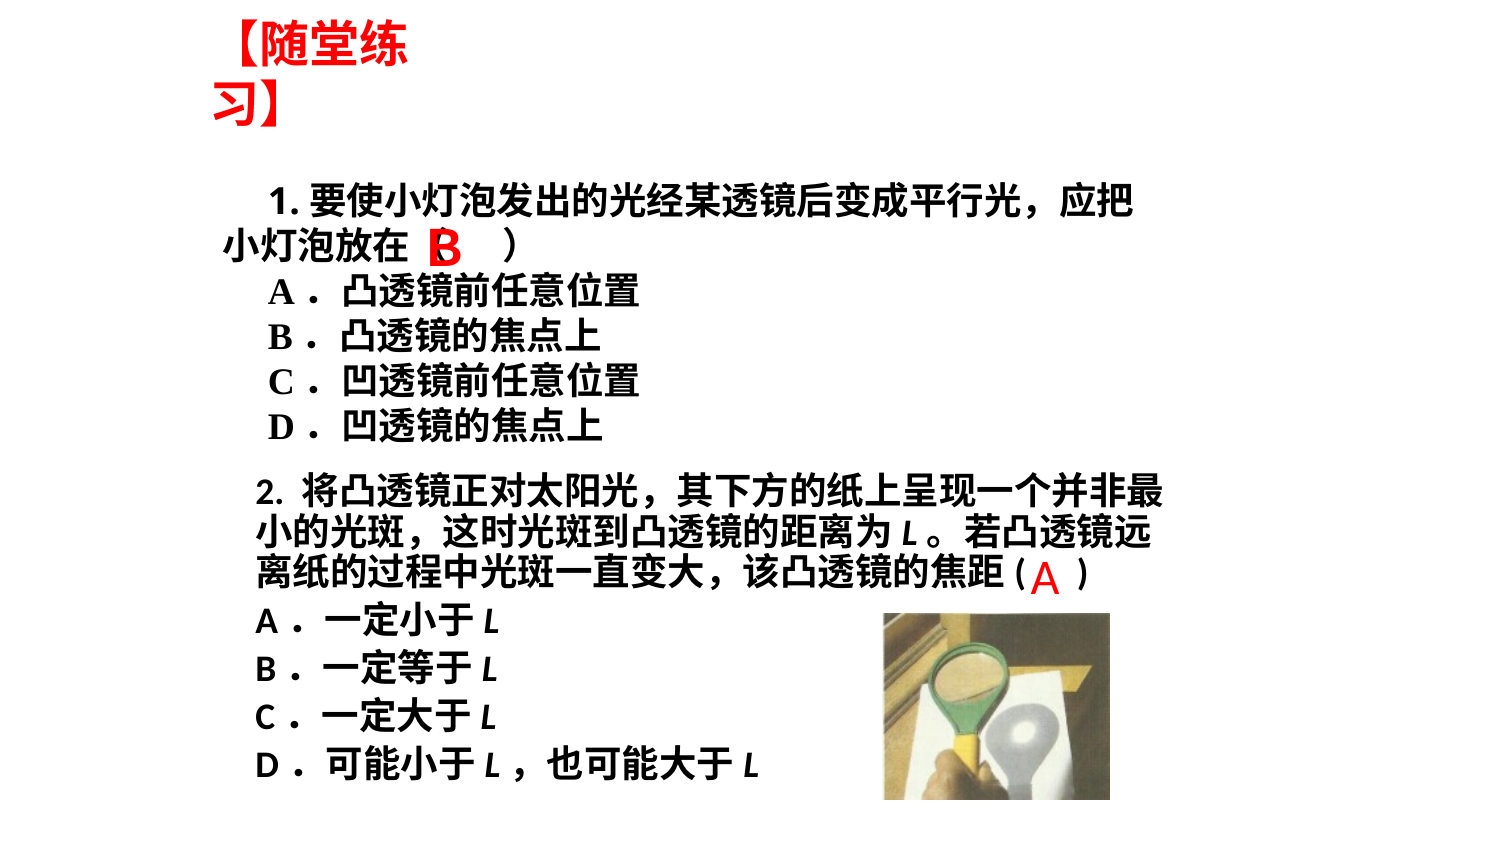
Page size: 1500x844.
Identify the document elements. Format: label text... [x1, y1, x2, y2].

picture [882, 613, 1110, 800]
list 2. 将凸透镜正对太阳光，其下方的纸上呈现一个并非最小的光斑，这时光斑到凸透镜的距离为L。若凸透镜远离纸的过程中光斑一直变大，该凸透镜的焦距( ) A．一定小于L B．一定等于L C．一定大于L D．可能小于L，也可能大于L [240, 465, 1181, 812]
text_box A [1015, 536, 1101, 612]
text_box 【随堂练习】 [194, 5, 511, 141]
text_box 1.要使小灯泡发出的光经某透镜后变成平行光，应把小灯泡放在（ ） A．凸透镜前任意位置 B．凸透镜的焦点上 C．凹透镜前任意位置 D．凹透镜的焦点上 [207, 169, 1181, 454]
text_box Ｂ [404, 209, 485, 284]
